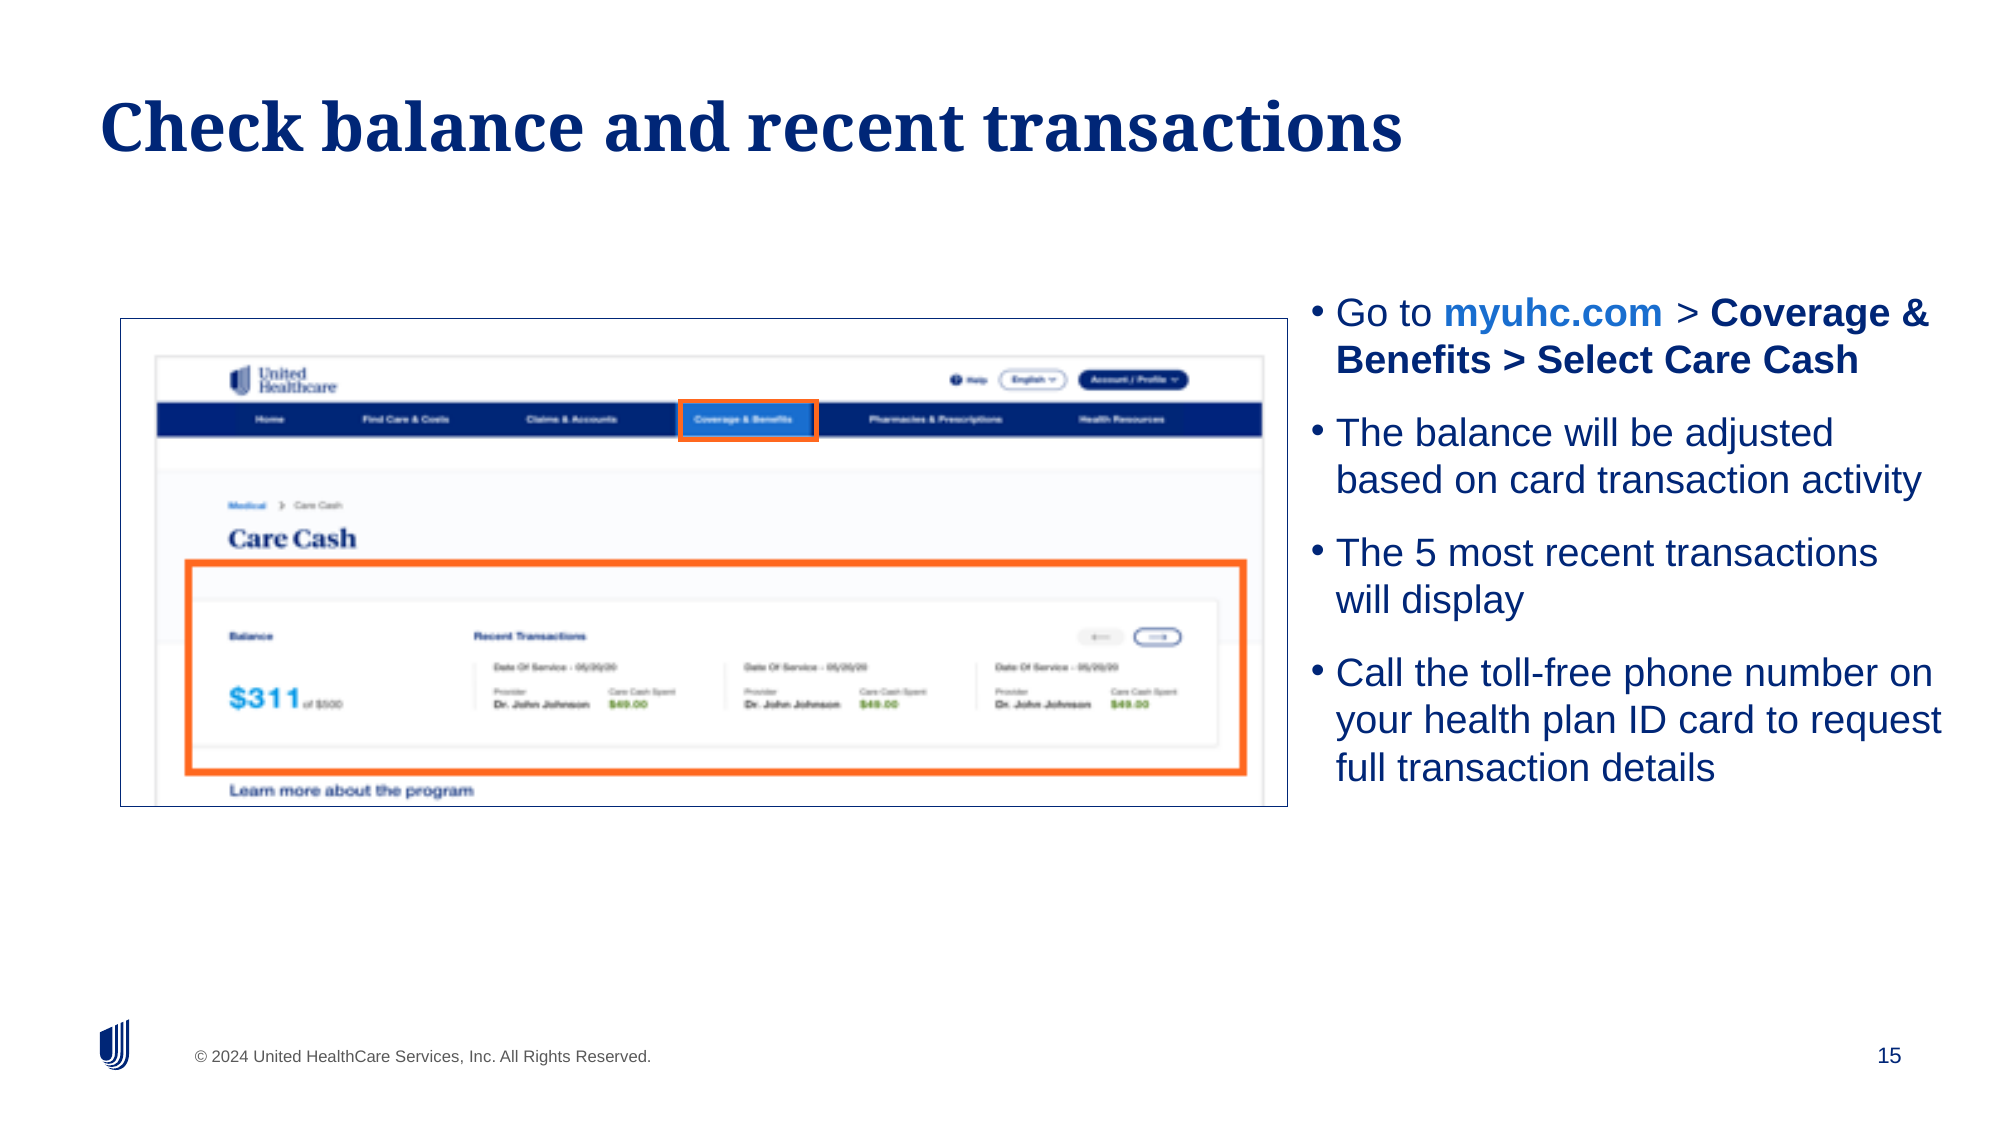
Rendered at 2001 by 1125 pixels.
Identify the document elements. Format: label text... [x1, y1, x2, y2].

slide_number 15 [1839, 1024, 1917, 1086]
list Go to myuhc.com > Coverage & Benefits > Select Care Cash The balance will be adjusted based on card transaction activity The 5 most recent transactions will display Call the toll-free phone number on your health plan ID card to request full transaction details [1295, 279, 1966, 928]
picture [120, 318, 1288, 807]
title Check balance and recent transactions [84, 77, 1673, 257]
